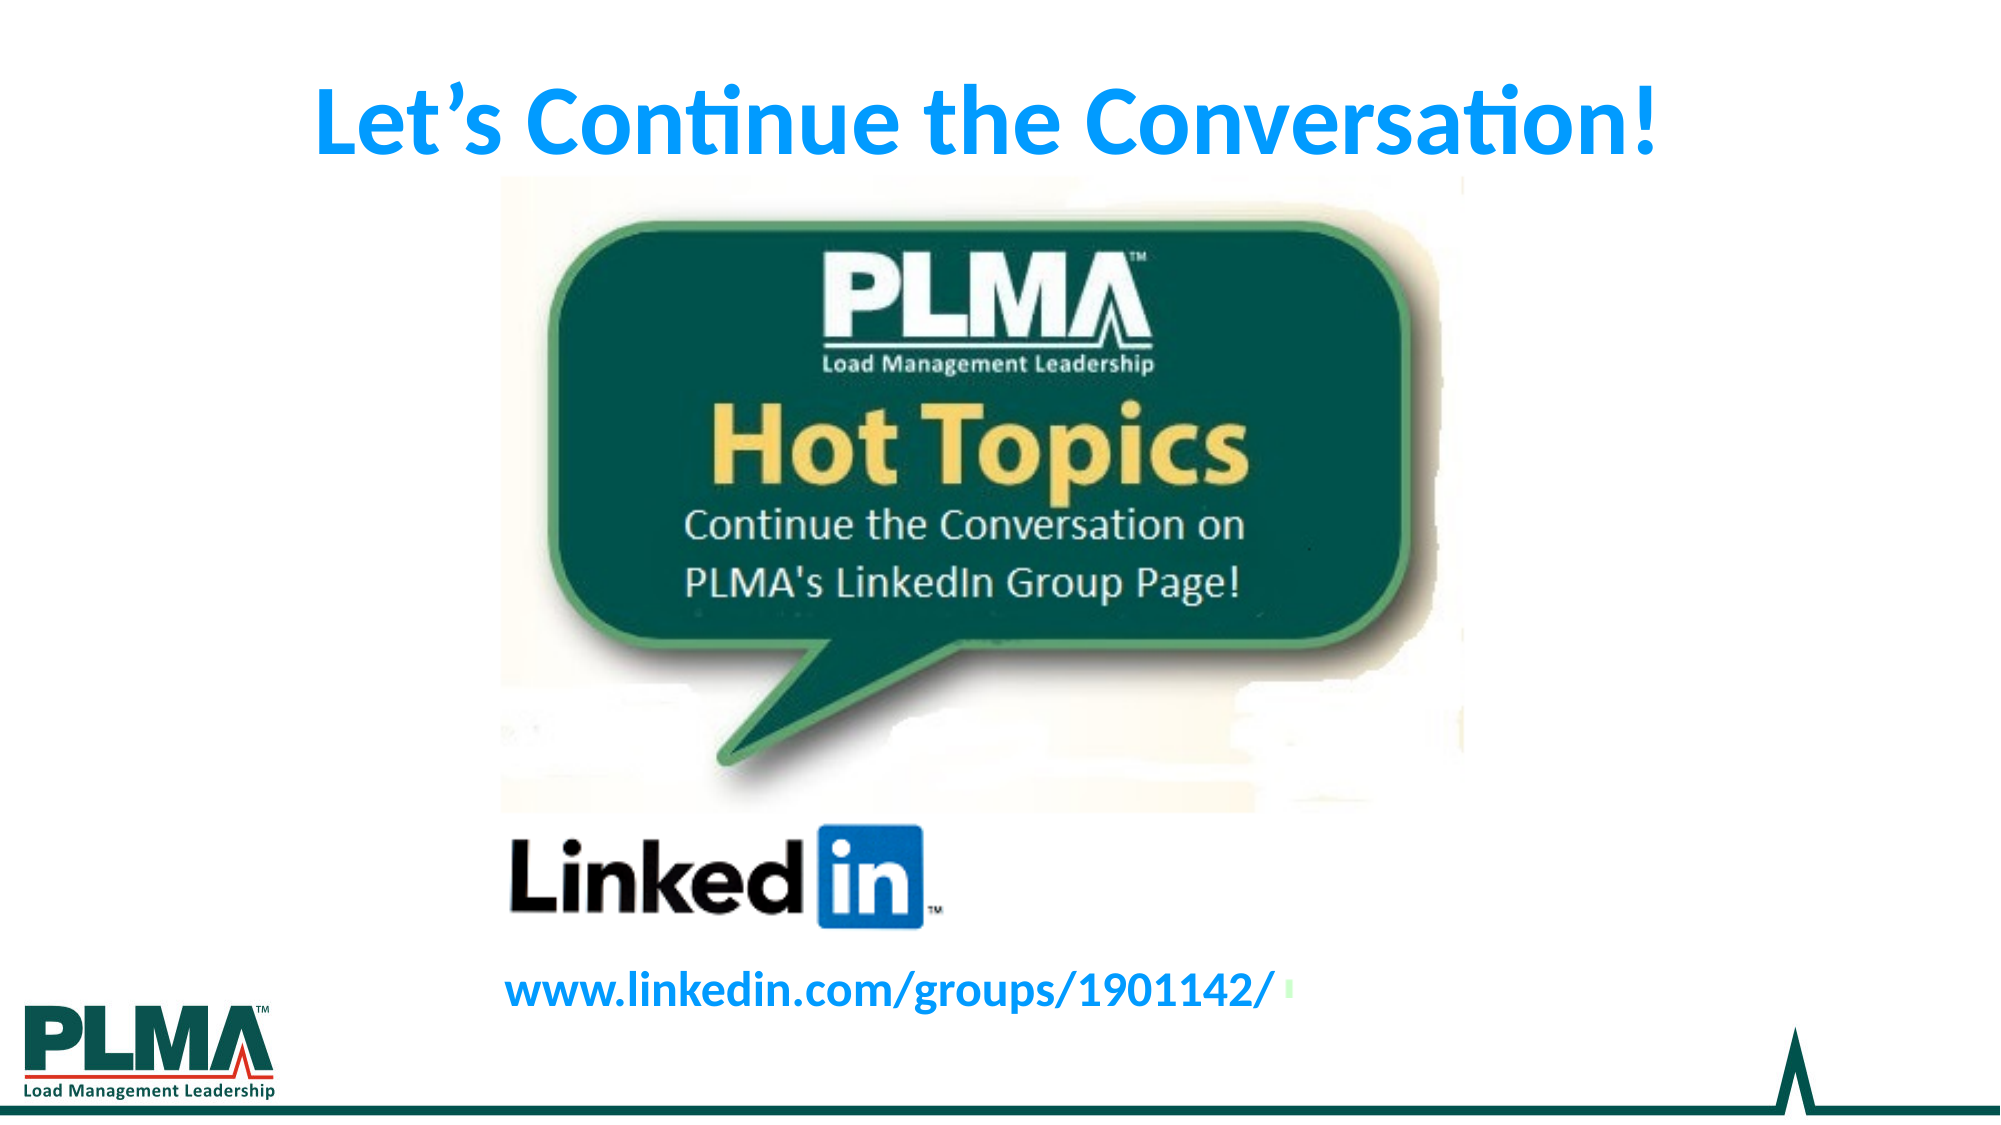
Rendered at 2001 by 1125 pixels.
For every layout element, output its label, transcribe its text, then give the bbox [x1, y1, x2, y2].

picture [0, 0, 2000, 1125]
text_box Let’s Continue the Conversation! [61, 46, 1938, 182]
text_box www.linkedin.com/groups/1901142/ [489, 998, 1300, 1024]
